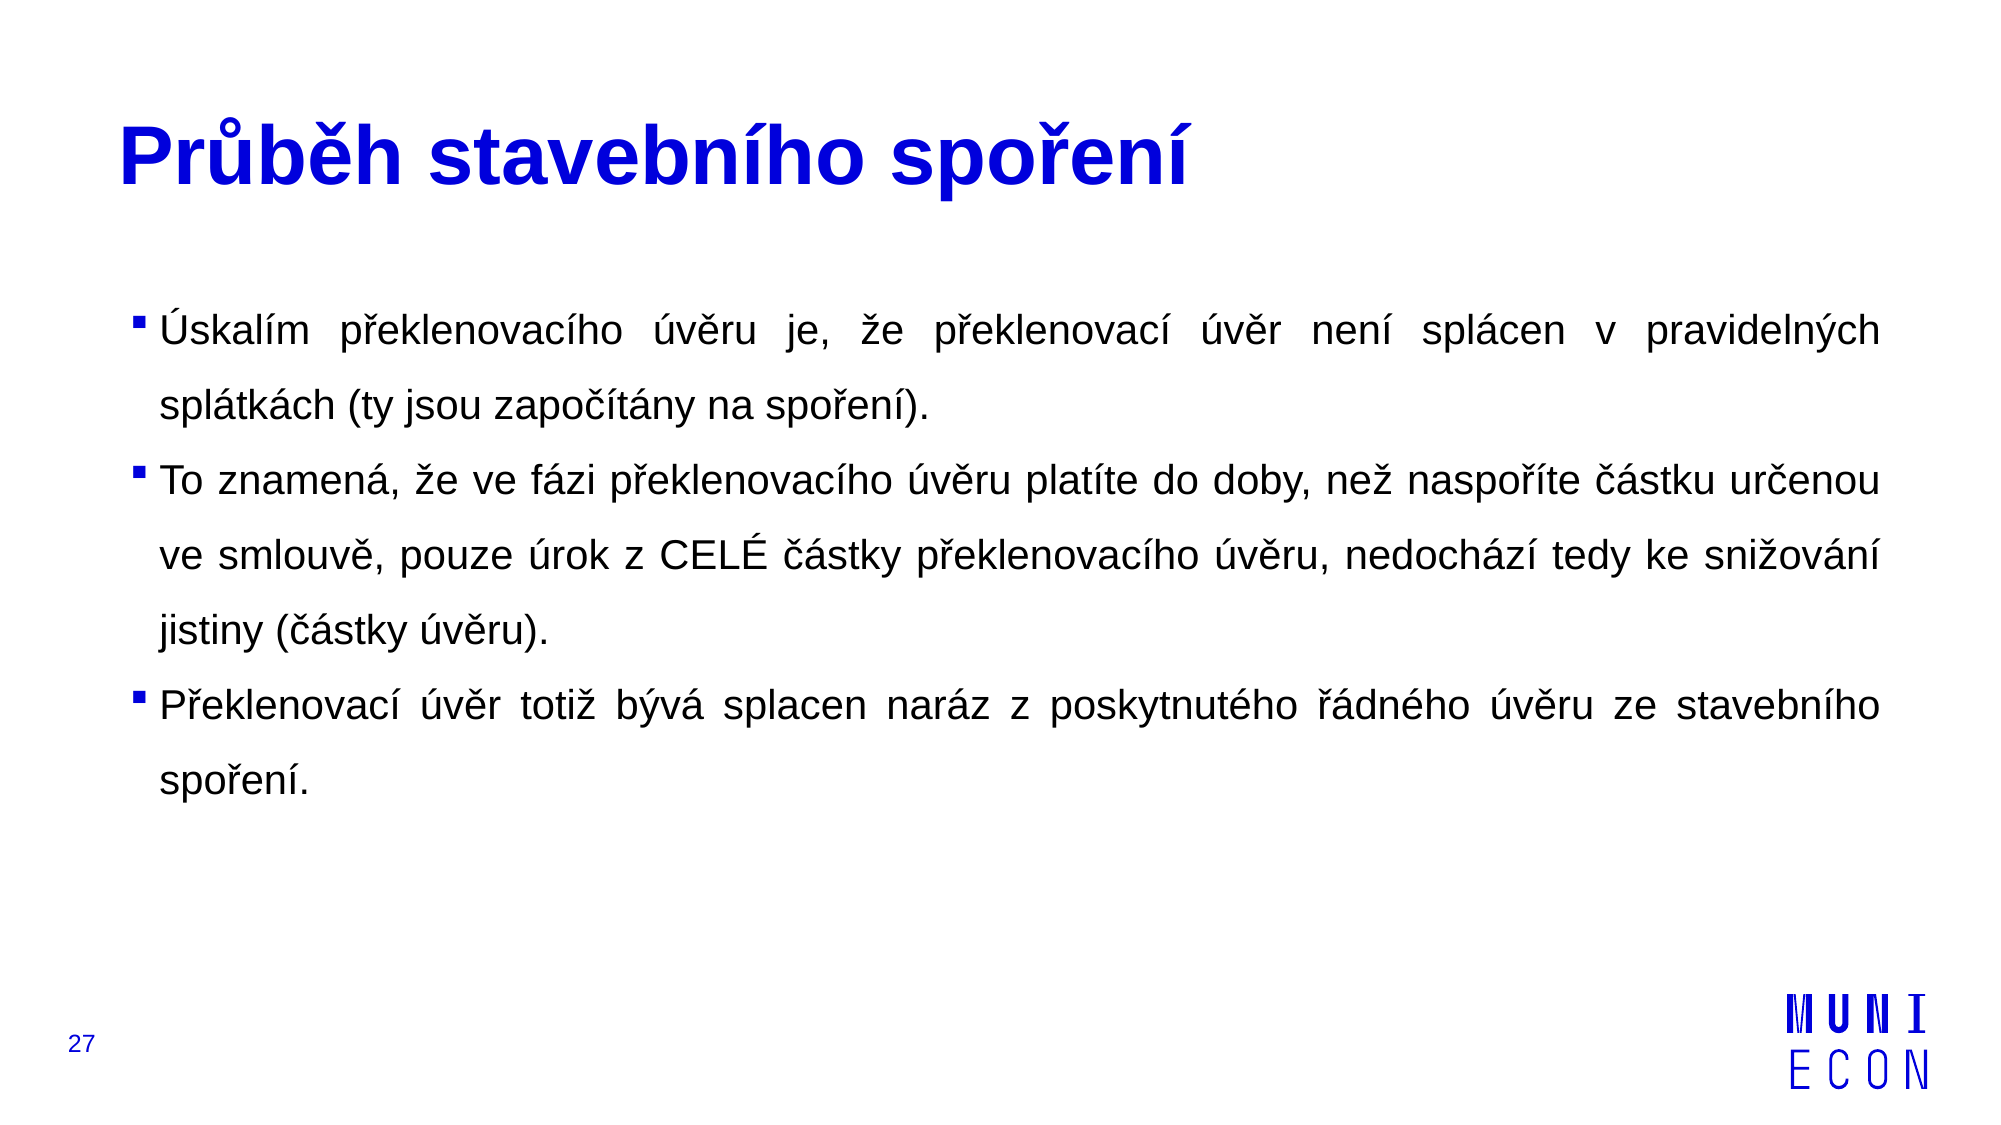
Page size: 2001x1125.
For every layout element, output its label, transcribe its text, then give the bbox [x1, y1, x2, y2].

list Úskalím překlenovacího úvěru je, že překlenovací úvěr není splácen v pravidelných splátkách (ty jsou započítány na spoření). To znamená, že ve fázi překlenovacího úvěru platíte do doby, než naspoříte částku určenou ve smlouvě, pouze úrok z CELÉ částky překlenovacího úvěru, nedochází tedy ke snižování jistiny (částky úvěru). Překlenovací úvěr totiž bývá splacen naráz z poskytnutého řádného úvěru ze stavebního spoření. [118, 277, 1883, 957]
title Průběh stavebního spoření [118, 118, 1883, 193]
slide_number 27 [67, 1021, 110, 1063]
